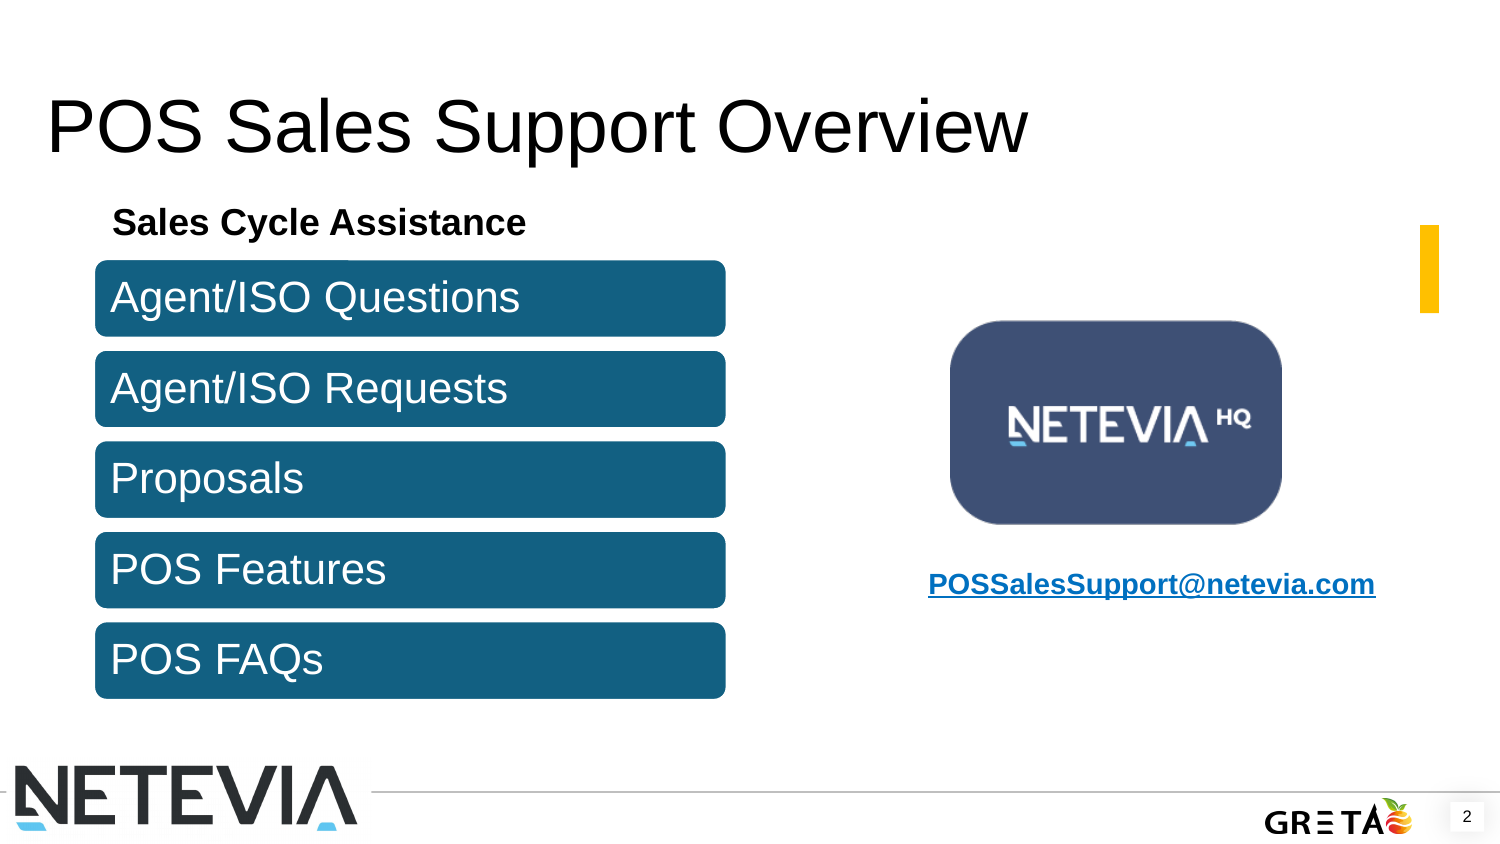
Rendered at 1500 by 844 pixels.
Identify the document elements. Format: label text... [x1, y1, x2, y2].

title POS Sales Support Overview [34, 11, 1329, 175]
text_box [92, 257, 728, 702]
text_box [1420, 225, 1439, 314]
picture [950, 283, 1282, 560]
picture [6, 757, 372, 844]
picture [1265, 798, 1412, 834]
text_box POSSalesSupport@netevia.com [917, 559, 1433, 606]
list Sales Cycle Assistance [71, 147, 707, 250]
